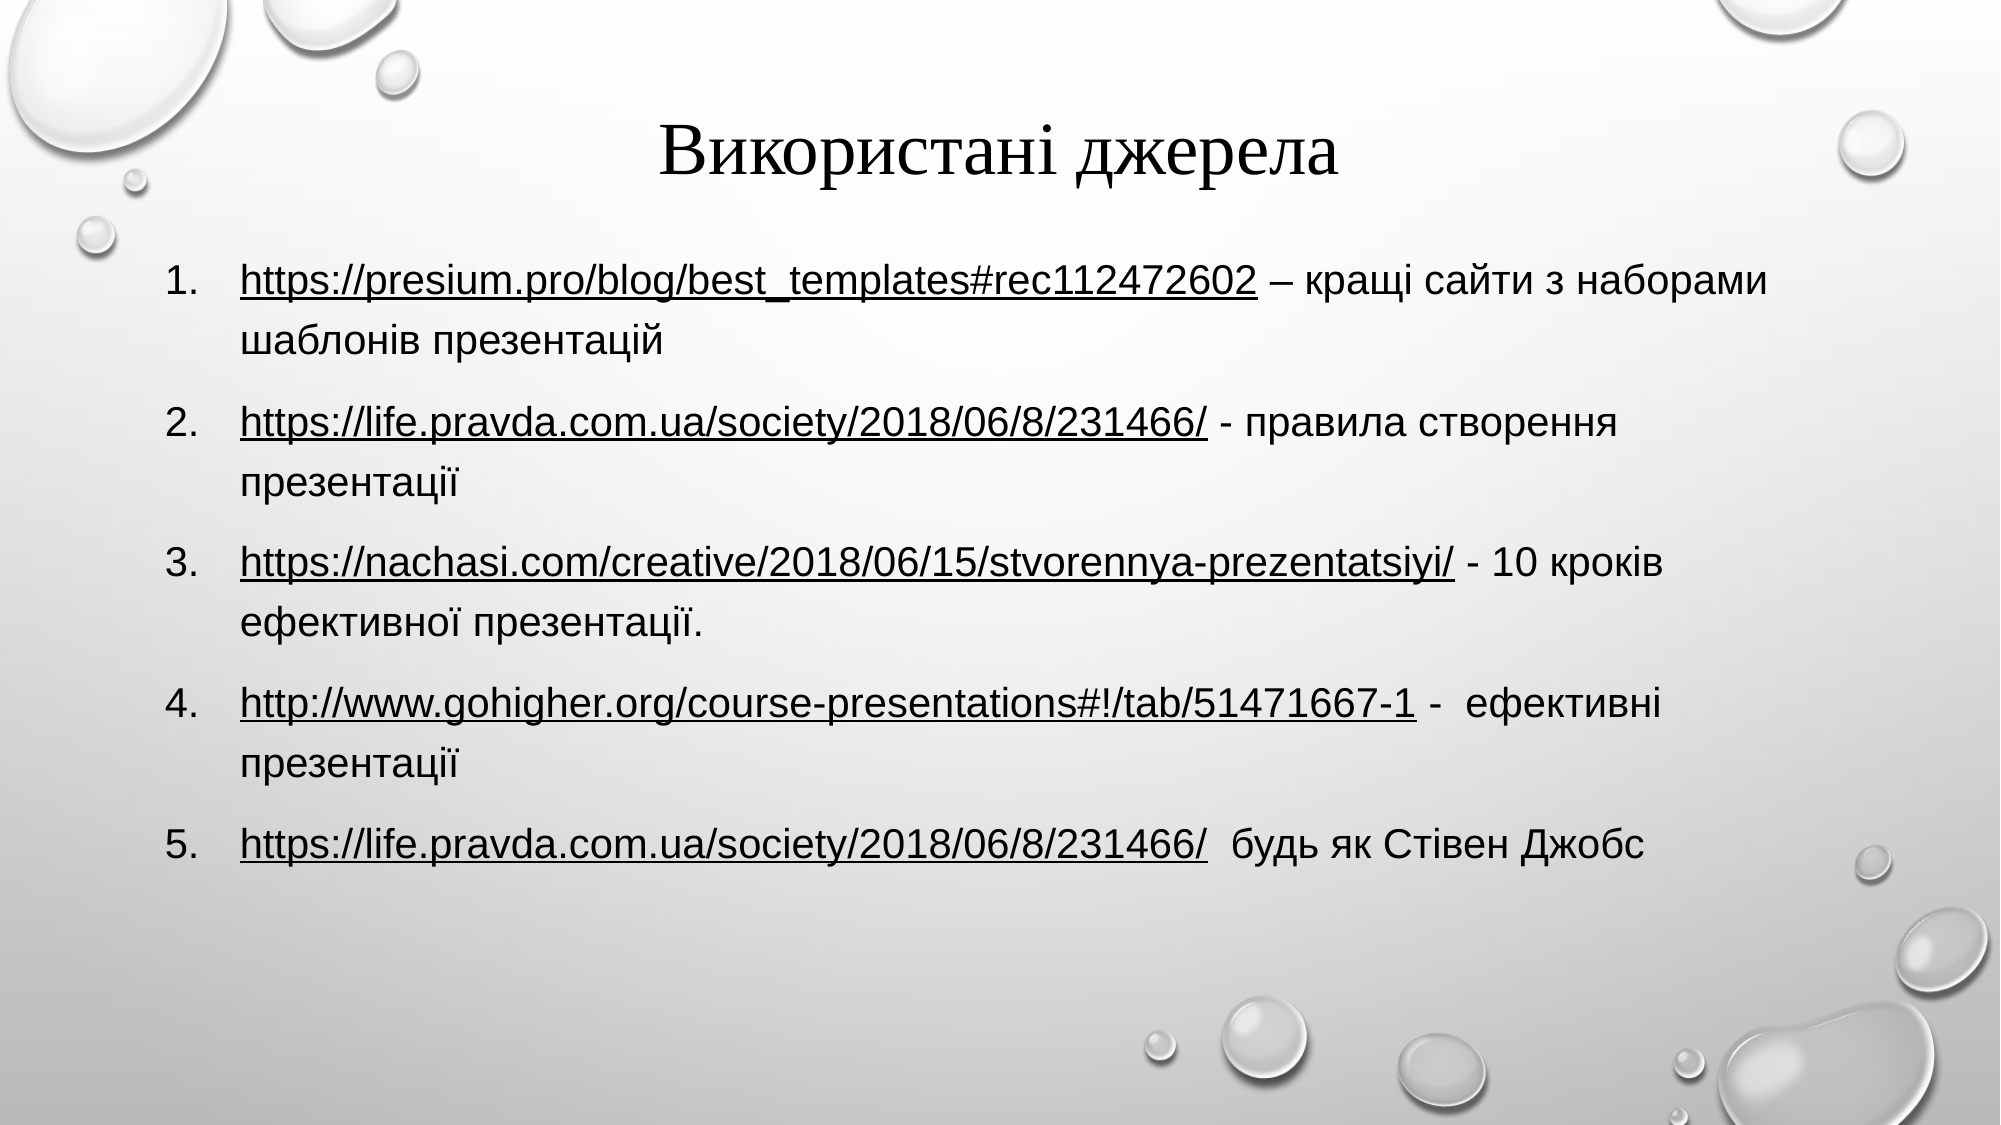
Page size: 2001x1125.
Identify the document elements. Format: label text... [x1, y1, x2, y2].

picture [0, 0, 2000, 1125]
list https://presium.pro/blog/best_templates#rec112472602 – кращі сайти з наборами шаблонів презентацій https://life.pravda.com.ua/society/2018/06/8/231466/ - правила створення презентації https://nachasi.com/creative/2018/06/15/stvorennya-prezentatsiyi/ - 10 кроків ефективної презентації. http://www.gohigher.org/course-presentations#!/tab/51471667-1 - ефективні презентації https://life.pravda.com.ua/society/2018/06/8/231466/ будь як Стівен Джобс [149, 235, 1850, 950]
title Використані джерела [149, 101, 1851, 200]
